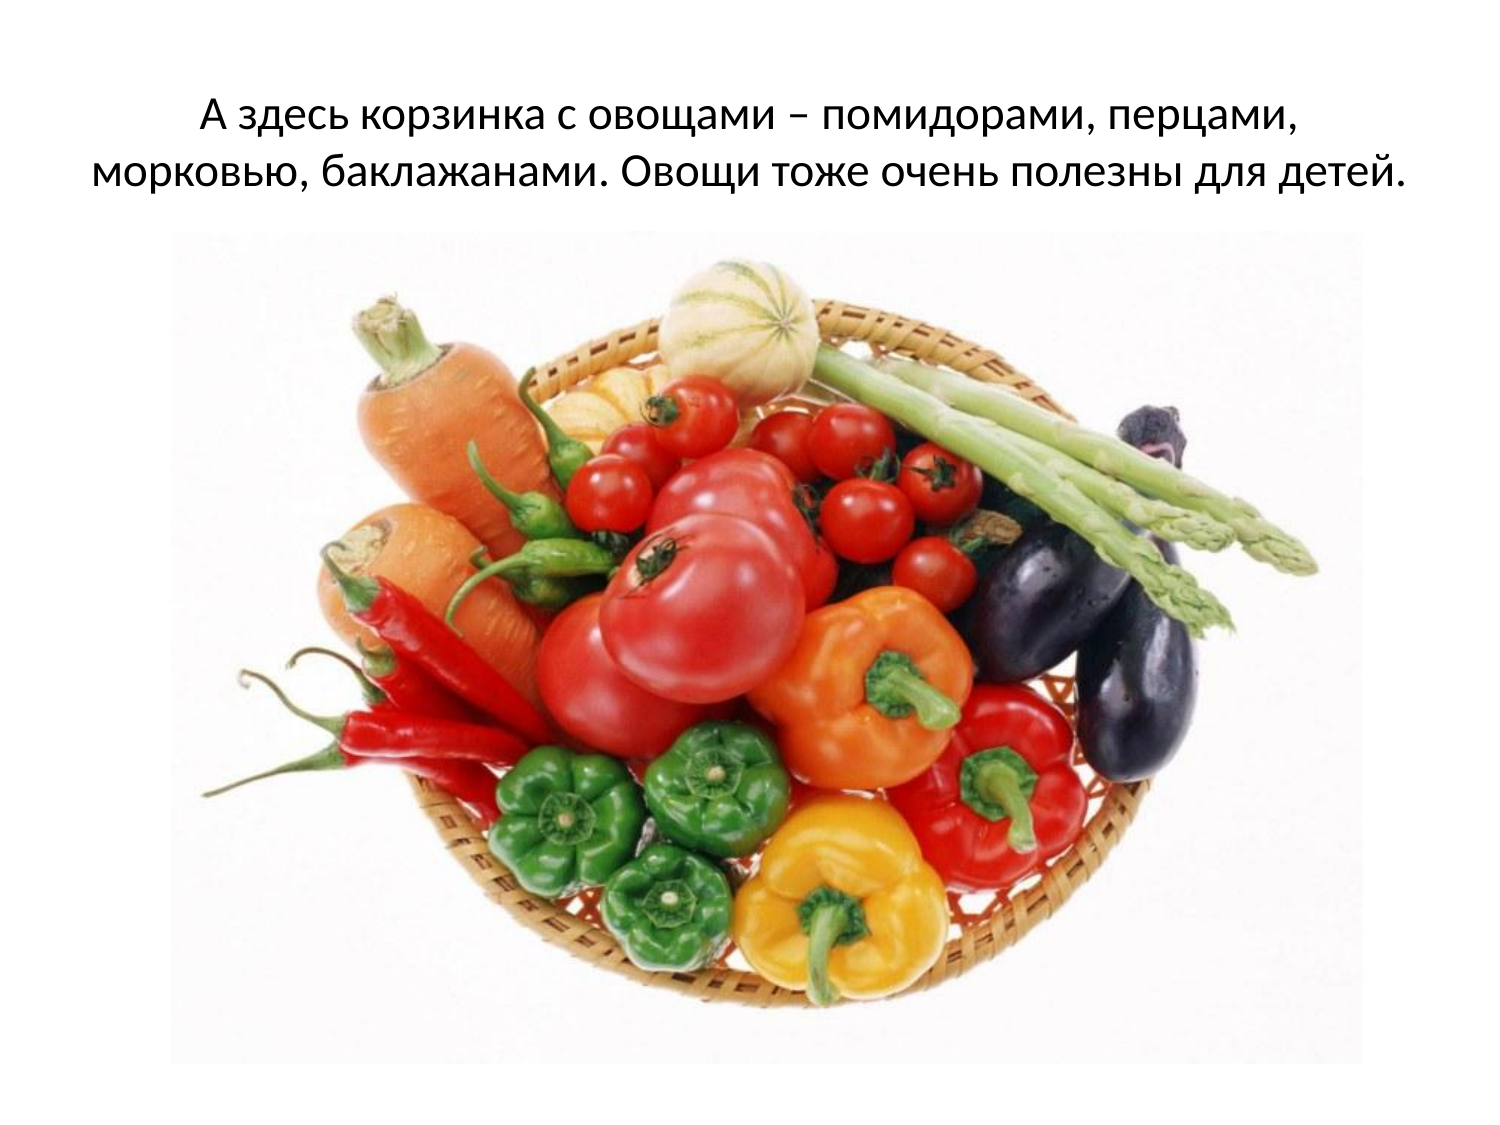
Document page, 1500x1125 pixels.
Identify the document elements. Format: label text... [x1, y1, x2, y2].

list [170, 231, 1364, 1064]
title А здесь корзинка с овощами – помидорами, перцами, морковью, баклажанами. Овощи тоже очень полезны для детей. [74, 44, 1426, 233]
